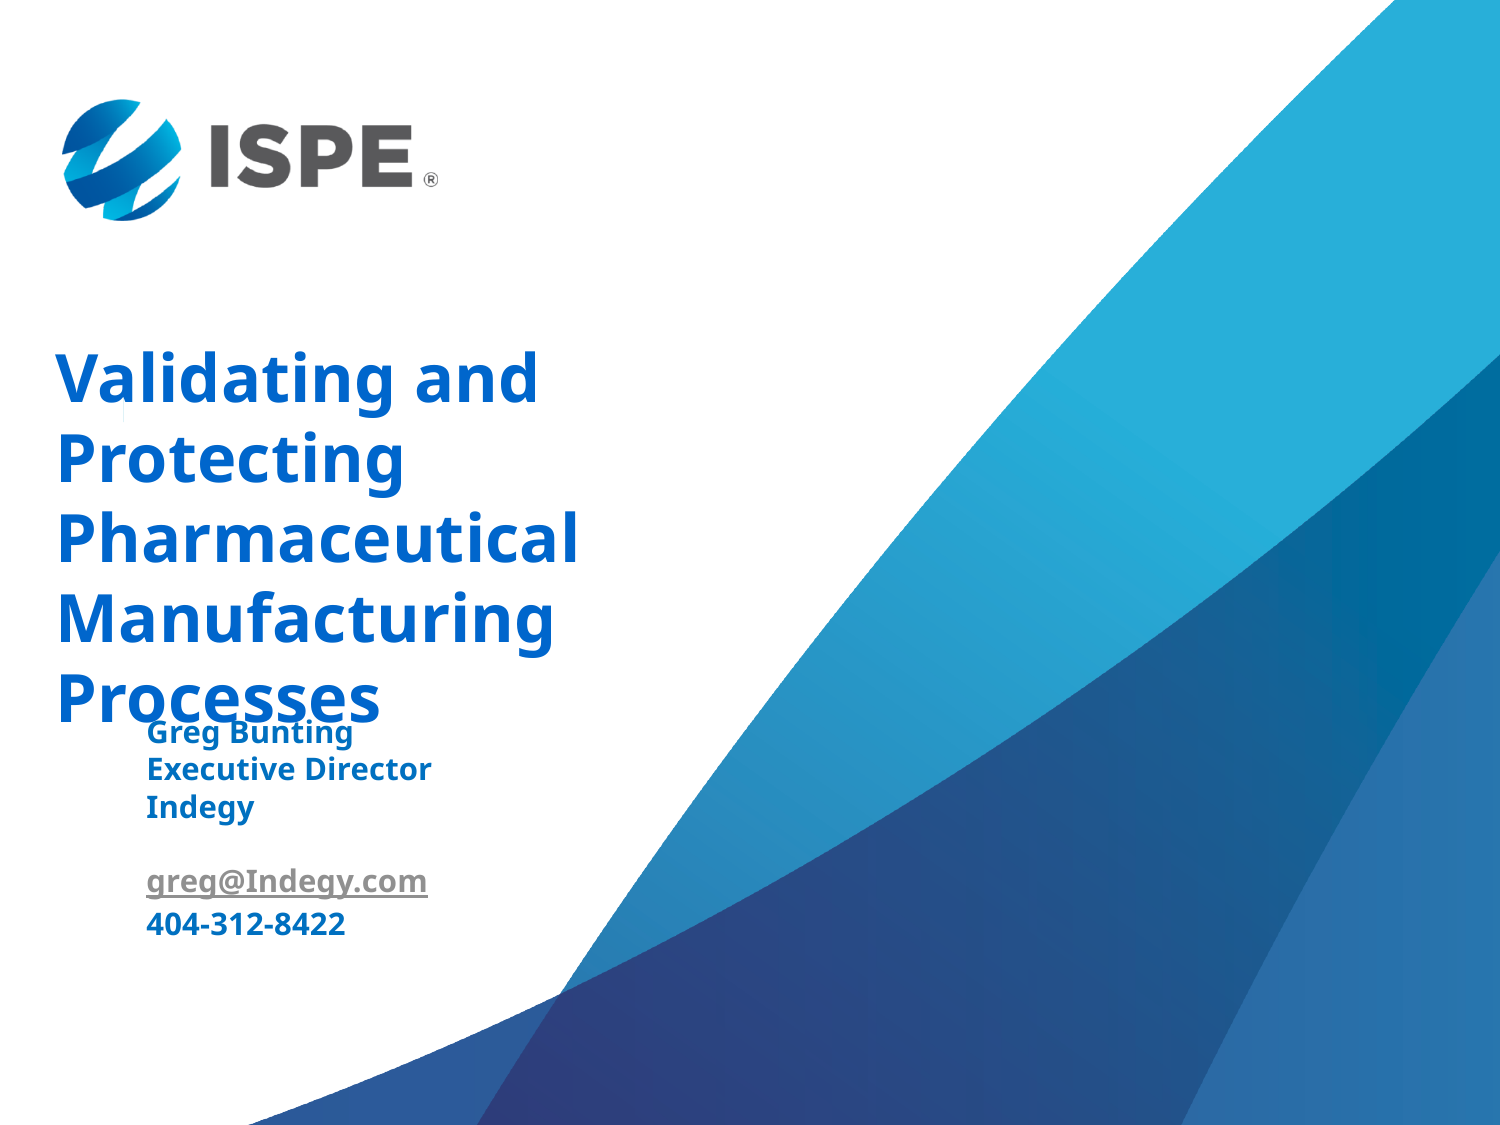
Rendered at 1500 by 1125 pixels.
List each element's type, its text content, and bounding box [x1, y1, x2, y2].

text_box Validating and Protecting Pharmaceutical Manufacturing Processes [39, 328, 790, 743]
text_box [27, 192, 958, 435]
picture [0, 0, 1500, 1125]
text_box Greg Bunting Executive Director Indegy greg@Indegy.com 404-312-8422 [145, 743, 453, 1087]
